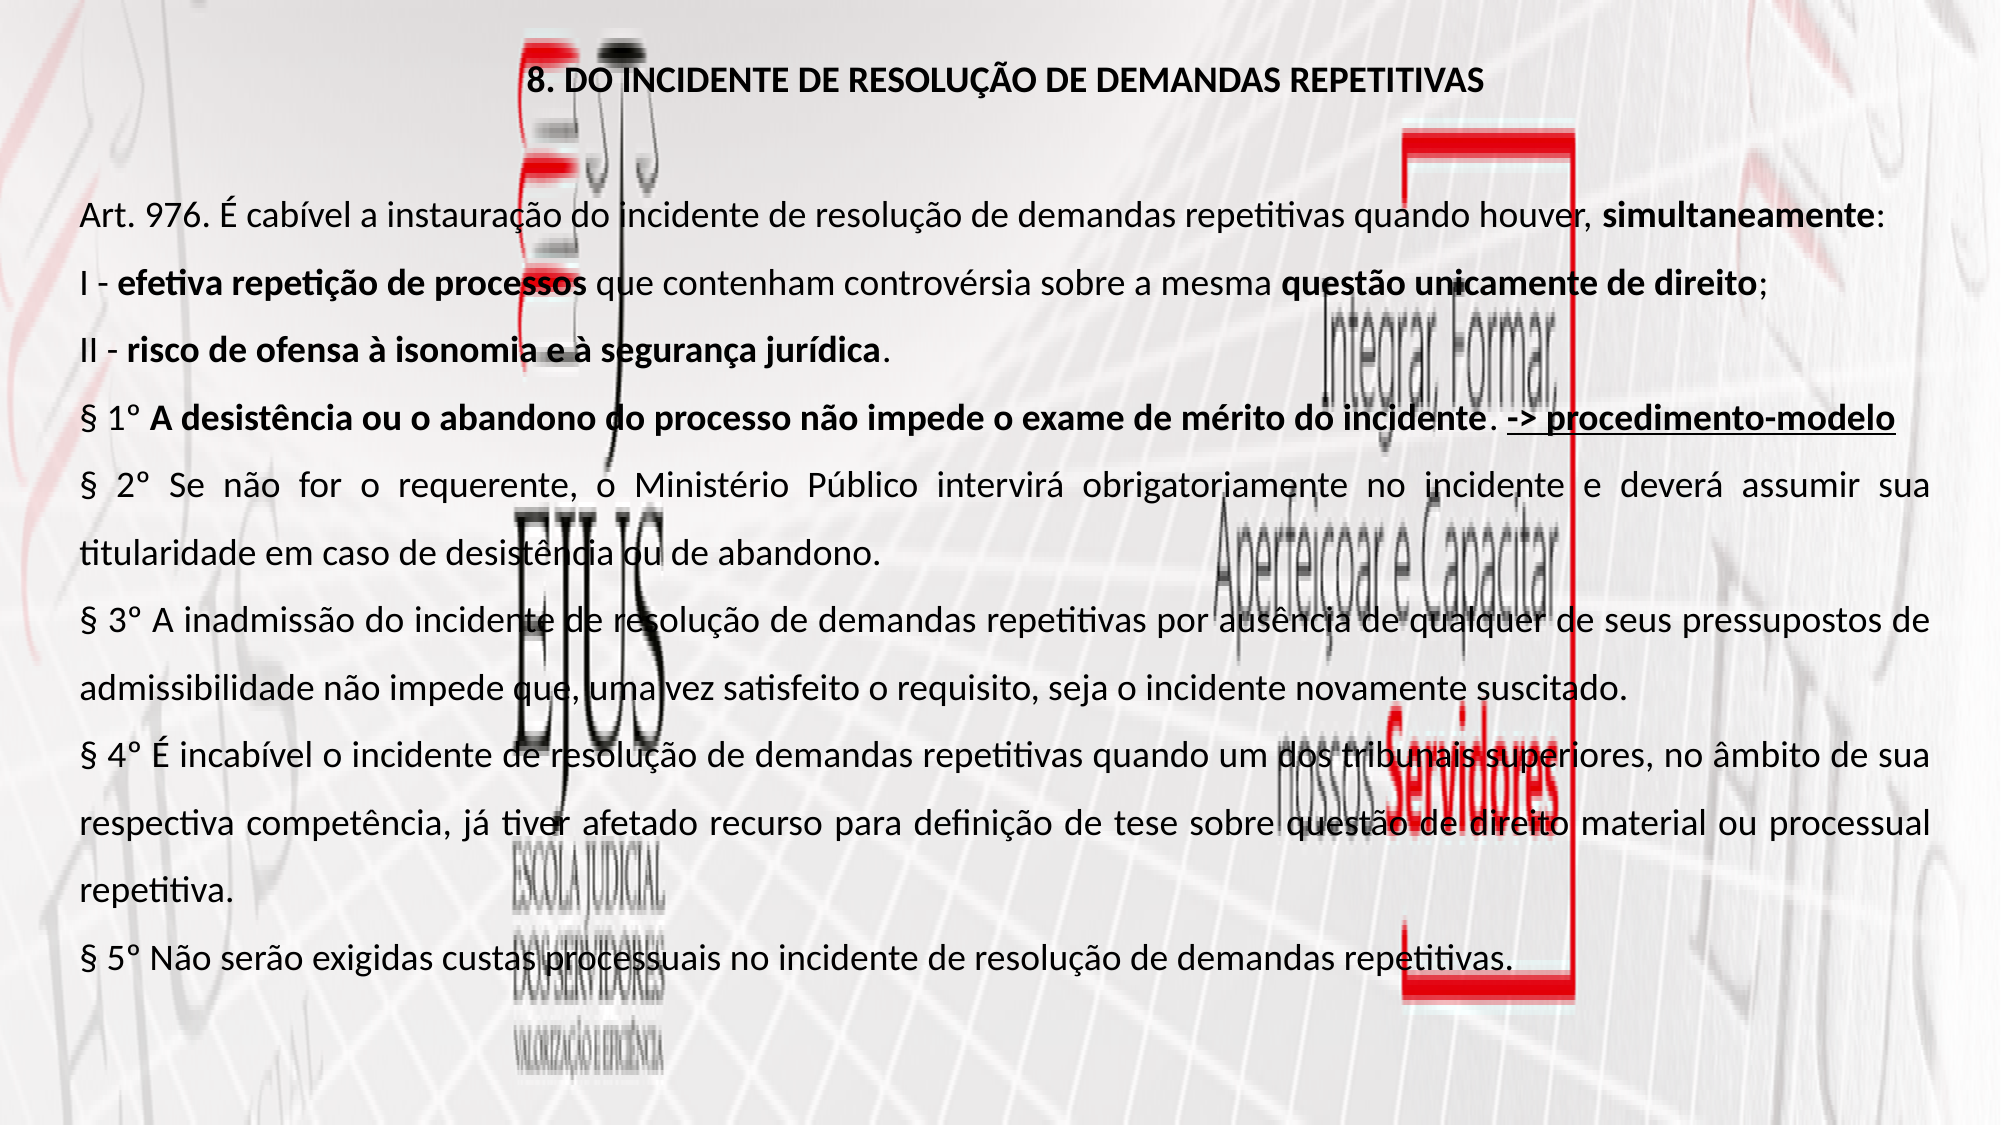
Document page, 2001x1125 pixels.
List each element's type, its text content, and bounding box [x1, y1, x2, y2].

subtitle 8. DO INCIDENTE DE RESOLUÇÃO DE DEMANDAS REPETITIVAS Art. 976. É cabível a instauração do incidente de resolução de demandas repetitivas quando houver, simultaneamente: I - efetiva repetição de processos que contenham controvérsia sobre a mesma questão unicamente de direito; II - risco de ofensa à isonomia e à segurança jurídica. § 1º A desistência ou o abandono do processo não impede o exame de mérito do incidente. -> procedimento-modelo § 2º Se não for o requerente, o Ministério Público intervirá obrigatoriamente no incidente e deverá assumir sua titularidade em caso de desistência ou de abandono. § 3º A inadmissão do incidente de resolução de demandas repetitivas por ausência de qualquer de seus pressupostos de admissibilidade não impede que, uma vez satisfeito o requisito, seja o incidente novamente suscitado. § 4º É incabível o incidente de resolução de demandas repetitivas quando um dos tribunais superiores, no âmbito de sua respectiva competência, já tiver afetado recurso para definição de tese sobre questão de direito material ou processual repetitiva. § 5º Não serão exigidas custas processuais no incidente de resolução de demandas repetitivas. [64, 25, 1948, 1119]
picture [0, 0, 2001, 1125]
